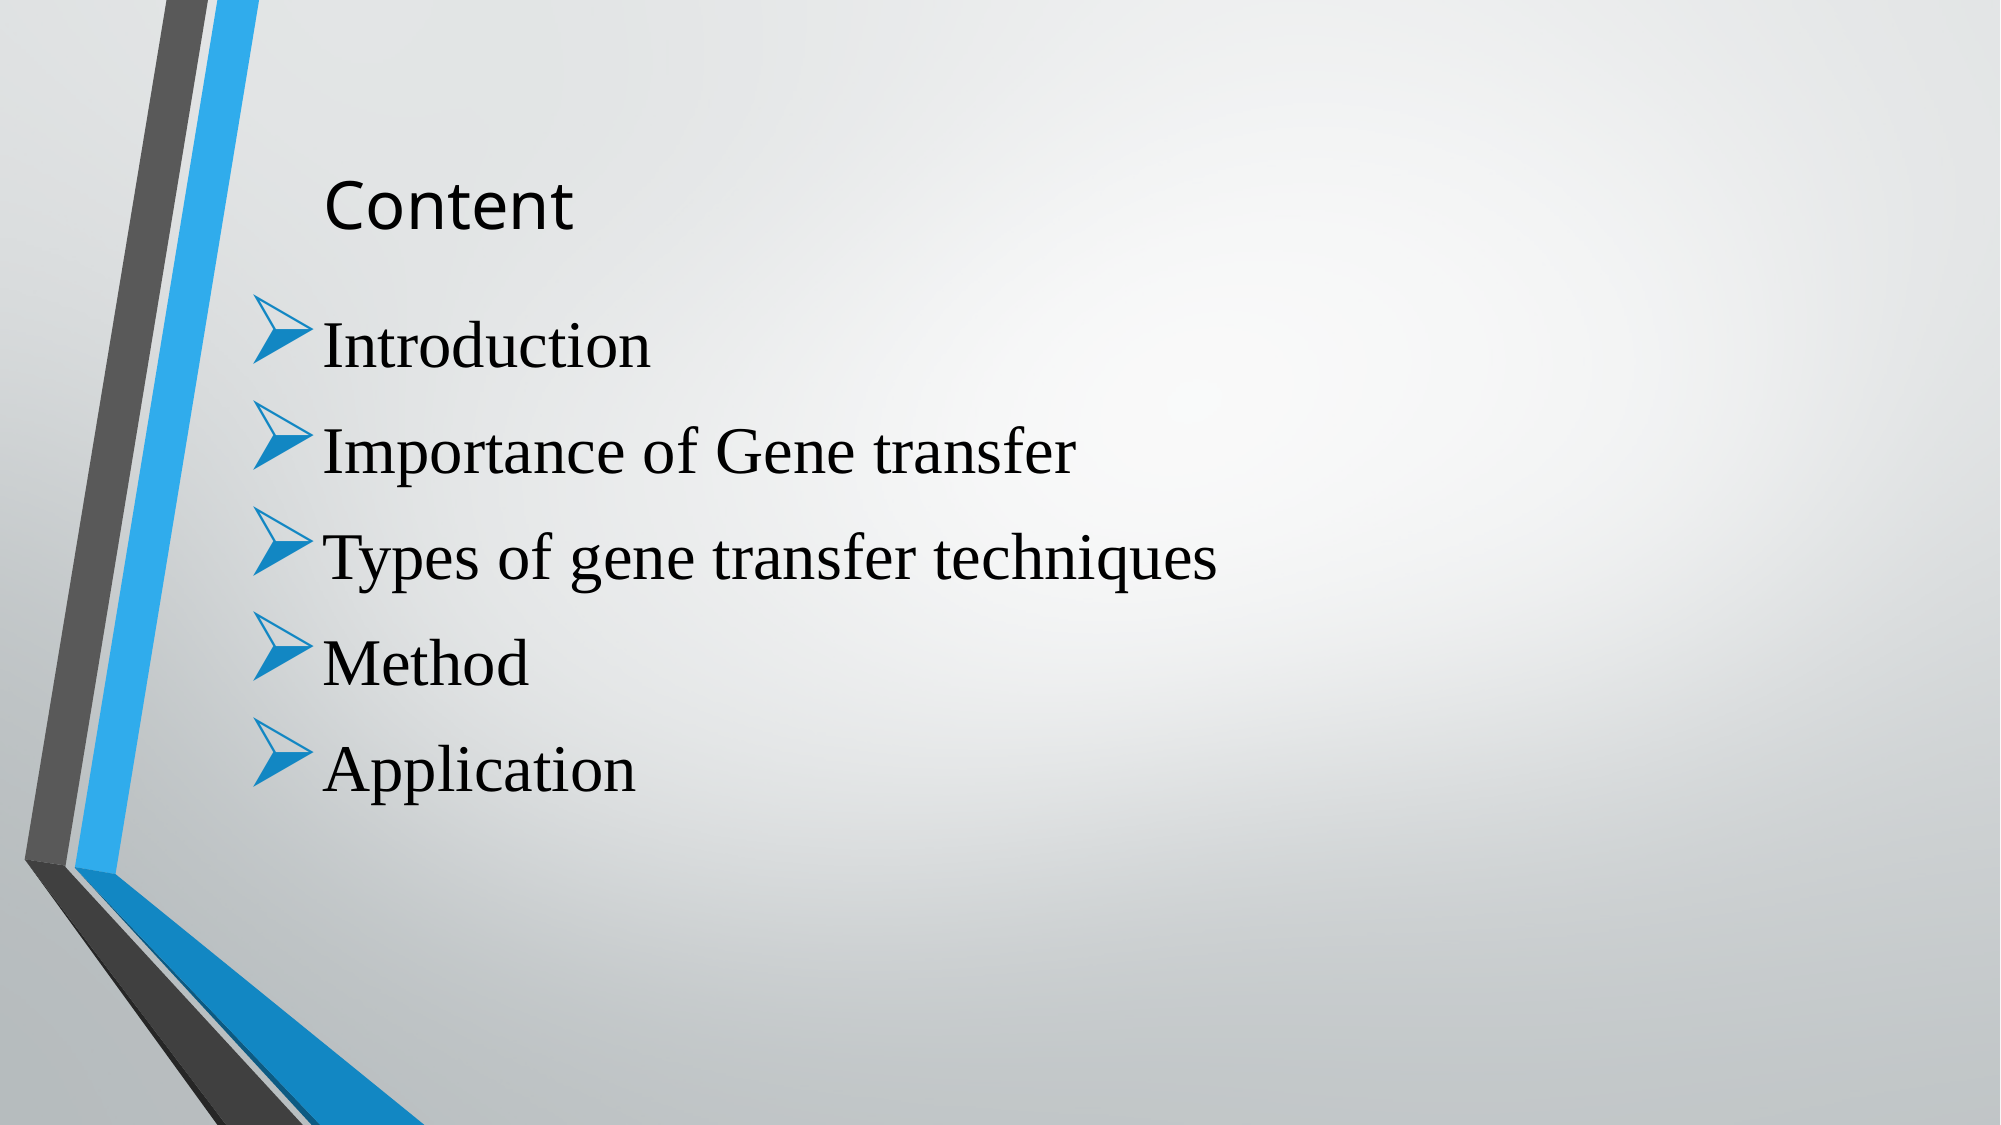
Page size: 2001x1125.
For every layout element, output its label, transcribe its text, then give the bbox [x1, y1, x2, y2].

list Introduction Importance of Gene transfer Types of gene transfer techniques Method Application [230, 265, 1880, 924]
title Content [33, 100, 831, 386]
